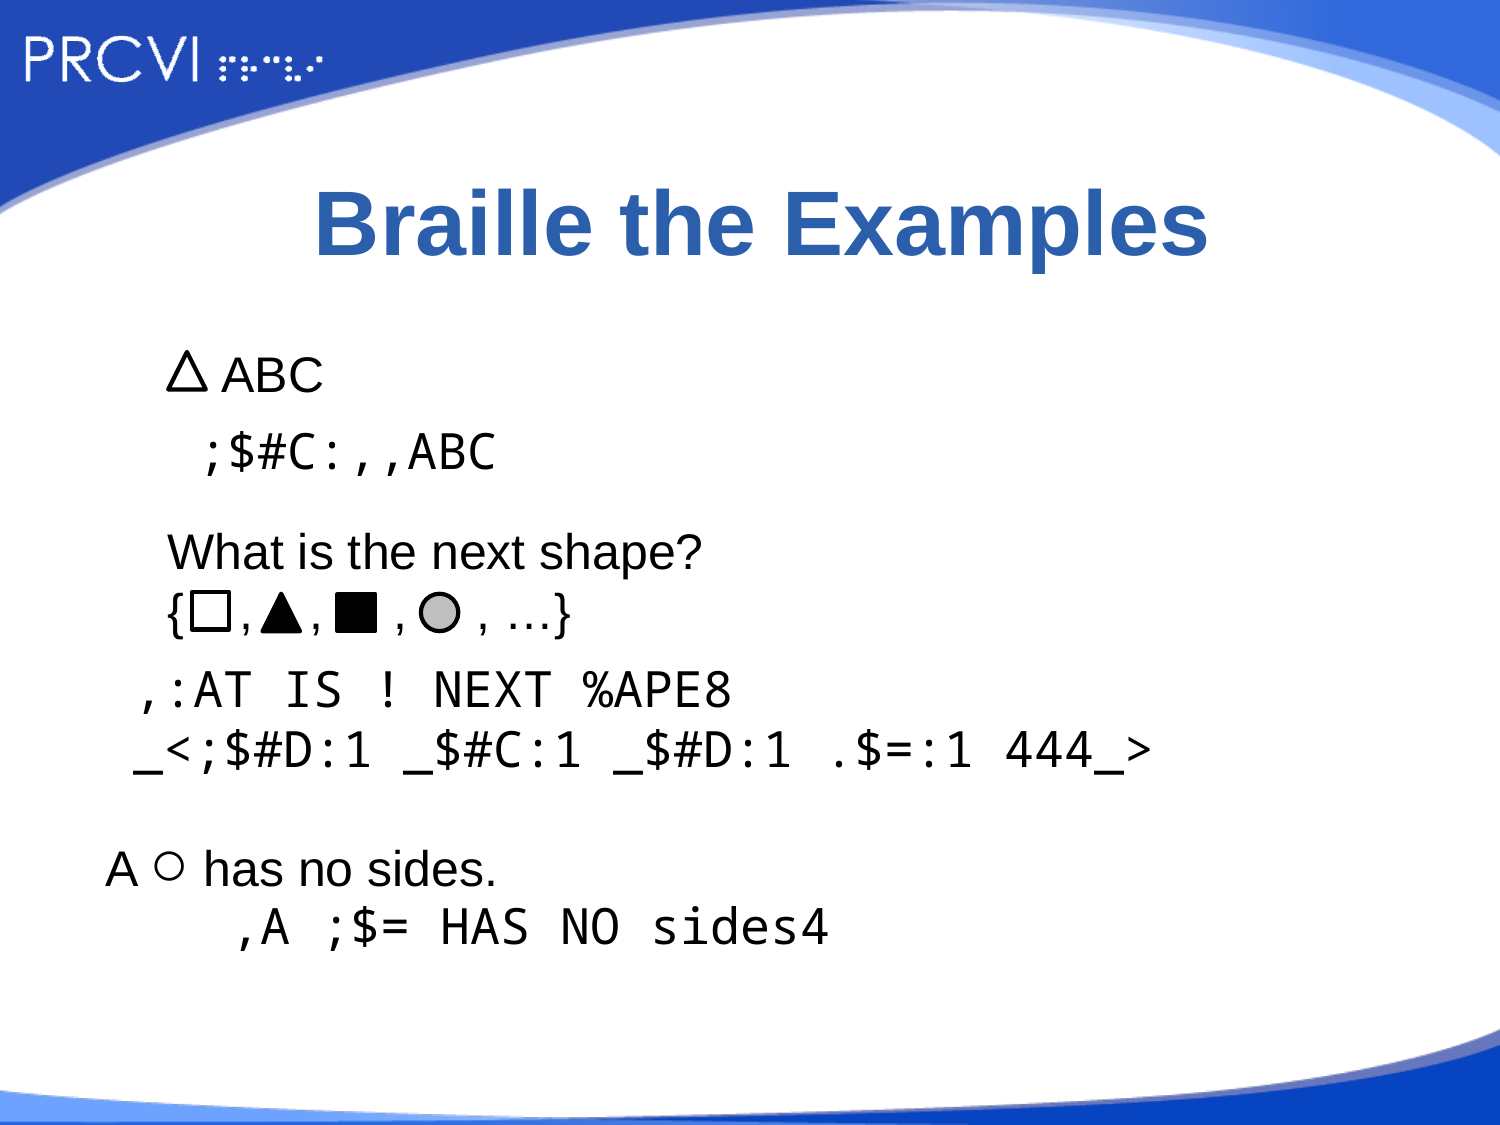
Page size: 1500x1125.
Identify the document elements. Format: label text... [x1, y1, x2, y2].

text_box [166, 349, 192, 392]
text_box ,A ;$= HAS NO sides4 [215, 887, 846, 963]
text_box [260, 591, 302, 634]
text_box [335, 592, 377, 633]
picture [0, 0, 1500, 222]
picture [0, 1019, 1500, 1125]
text_box [418, 591, 461, 634]
text_box ABC [192, 335, 339, 411]
text_box ;$#C:,,ABC [182, 412, 513, 488]
text_box What is the next shape? { , , , , …} [152, 512, 720, 648]
title Braille the Examples [87, 124, 1438, 313]
text_box ,:AT IS ! NEXT %APE8 _<;$#D:1 _$#C:1 _$#D:1 .$=:1 444_> [118, 649, 1169, 785]
text_box [190, 590, 231, 632]
text_box A ○ has no sides. [90, 812, 513, 908]
